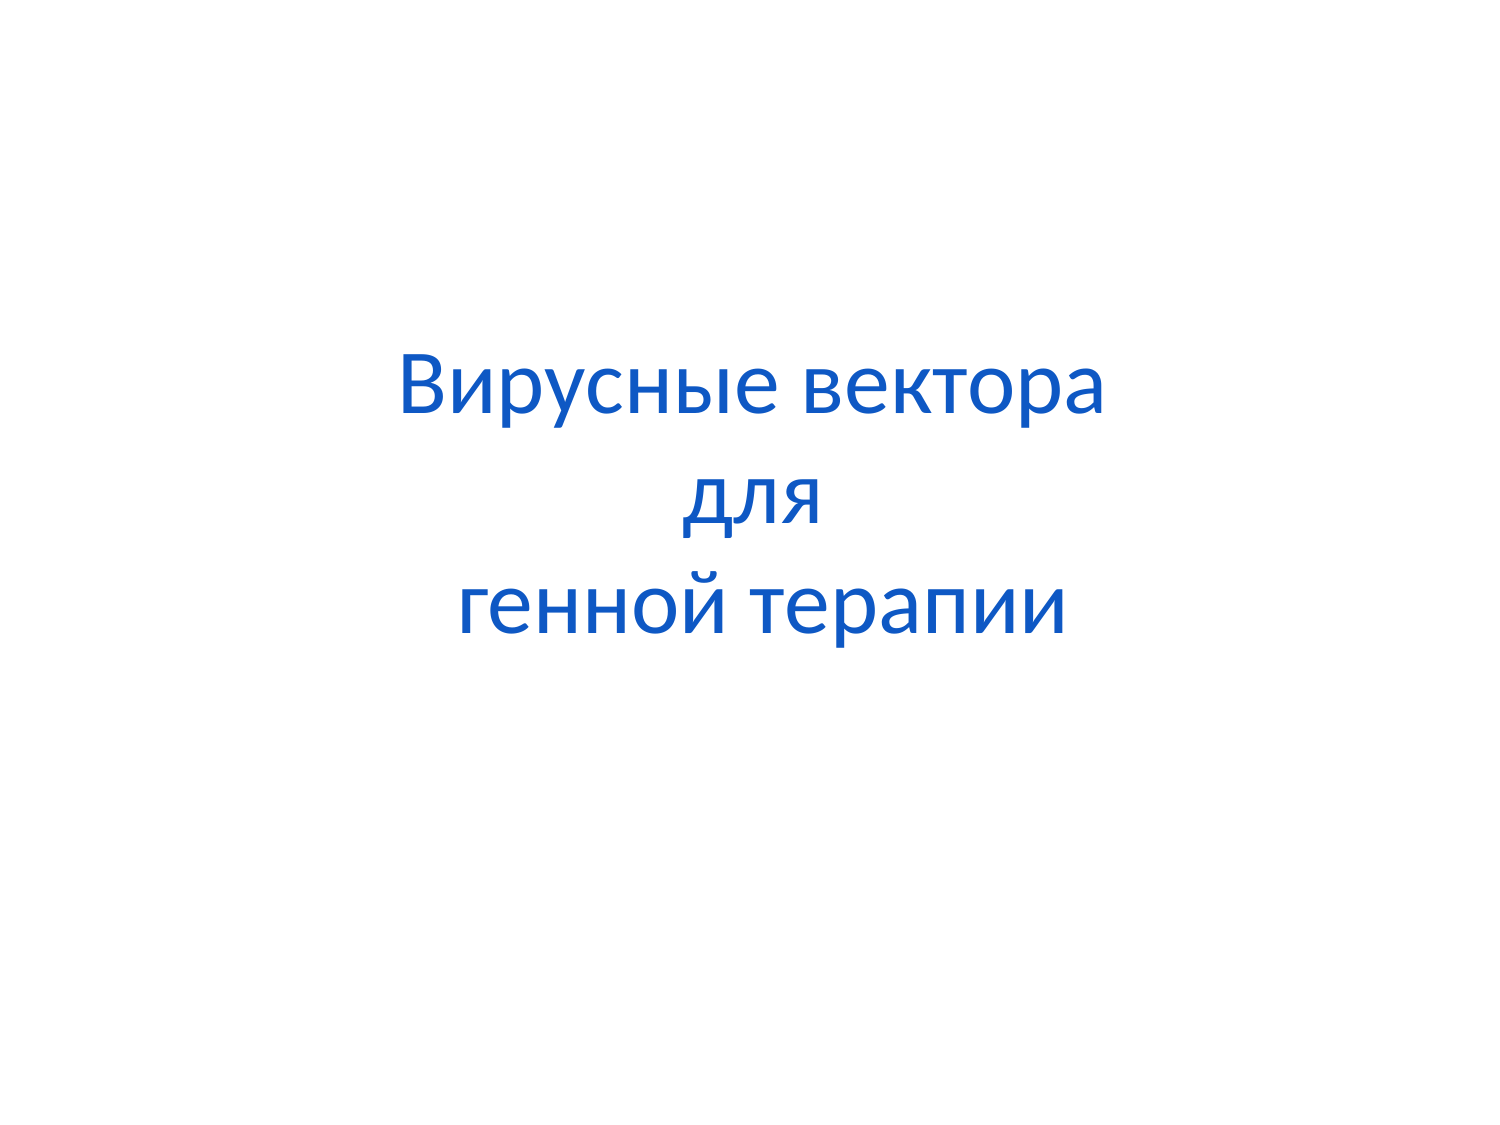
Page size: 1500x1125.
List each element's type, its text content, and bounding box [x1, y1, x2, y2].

text_box Вирусные вектора для генной терапии [88, 314, 1439, 705]
